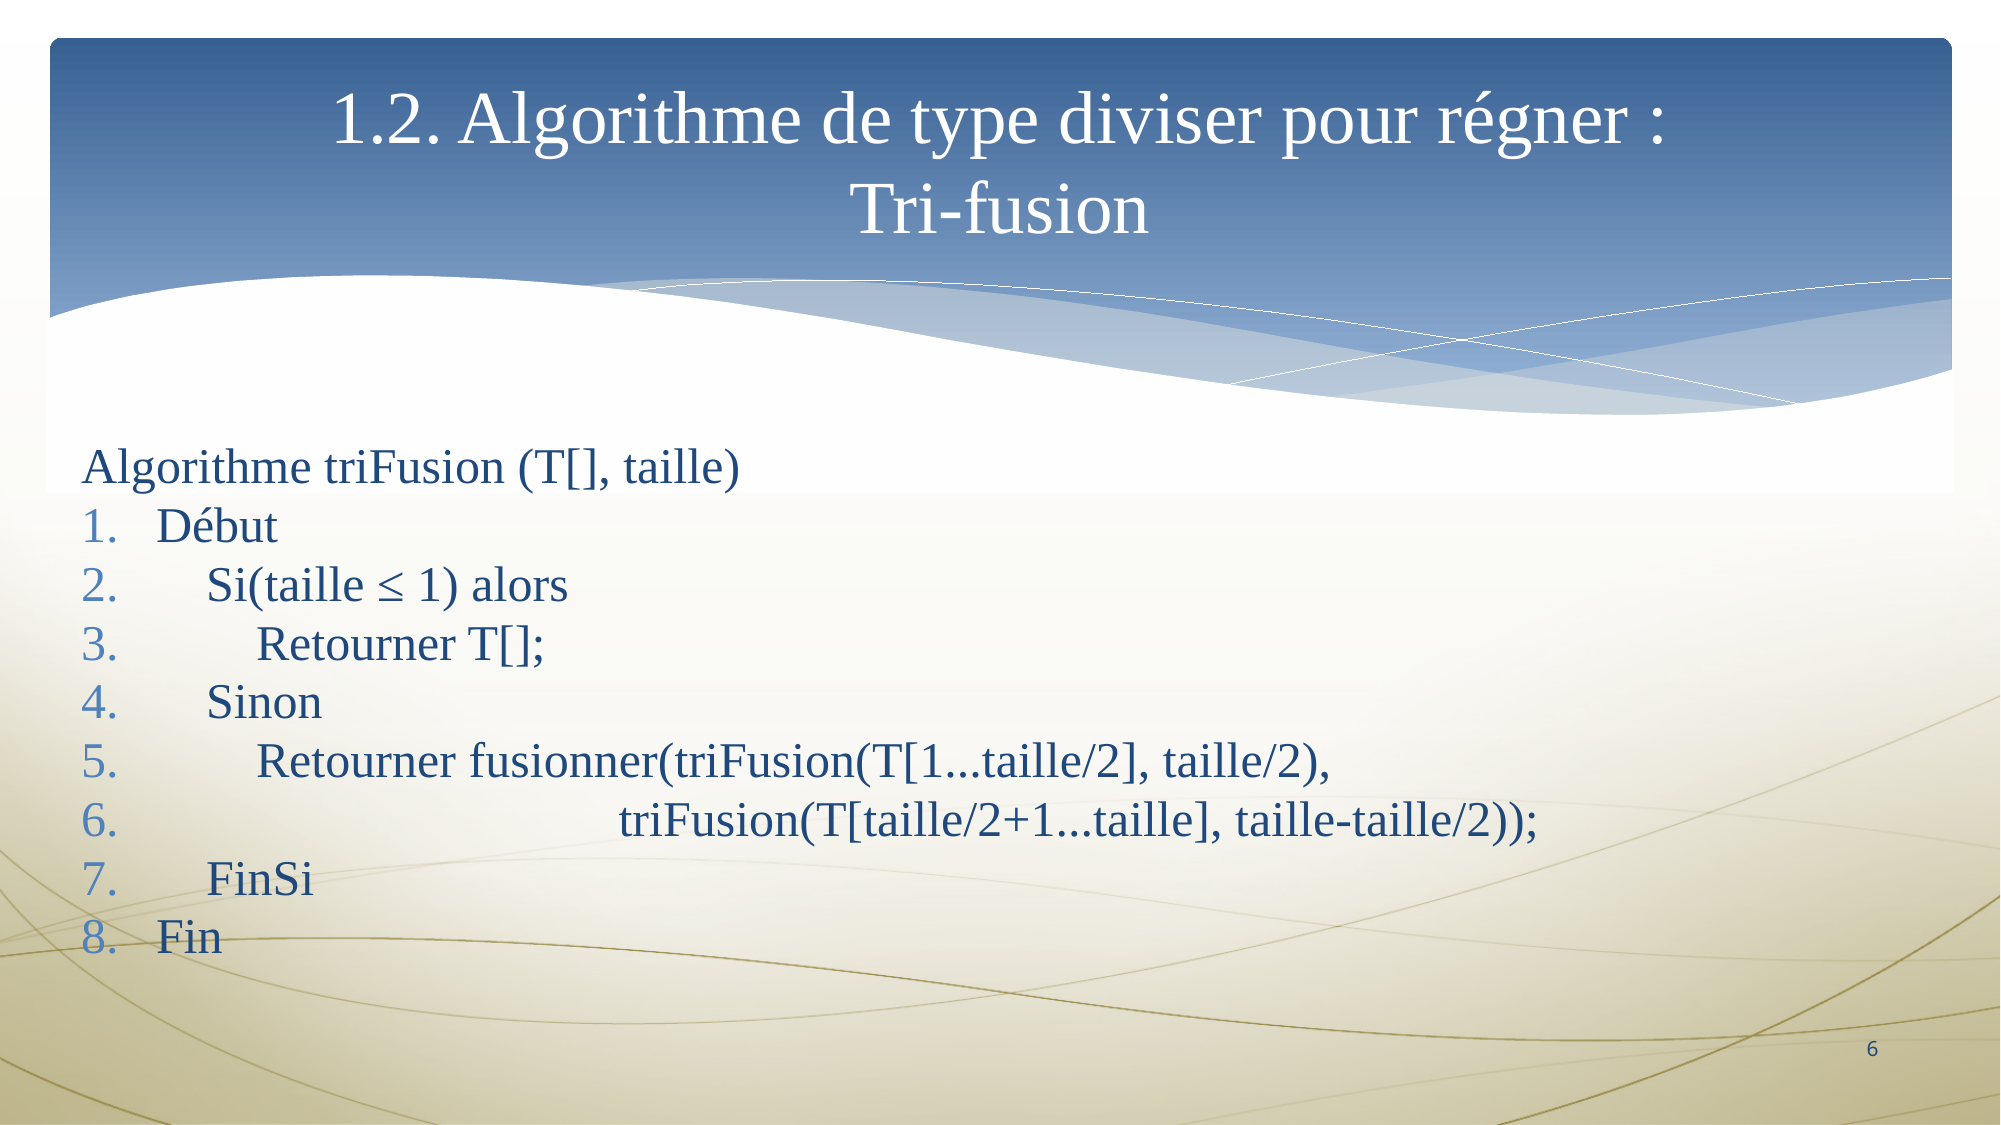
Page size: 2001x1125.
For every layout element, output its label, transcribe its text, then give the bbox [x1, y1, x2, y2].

text_box Algorithme triFusion (T[], taille) Début Si(taille ≤ 1) alors Retourner T[]; Sinon Retourner fusionner(triFusion(T[1...taille/2], taille/2), triFusion(T[taille/2+1...taille], taille-taille/2)); FinSi Fin [66, 382, 1906, 945]
picture [0, 0, 2001, 1125]
text_box 1.2. Algorithme de type diviser pour régner : Tri-fusion [99, 55, 1900, 261]
text_box 6 [1745, 1019, 2000, 1080]
